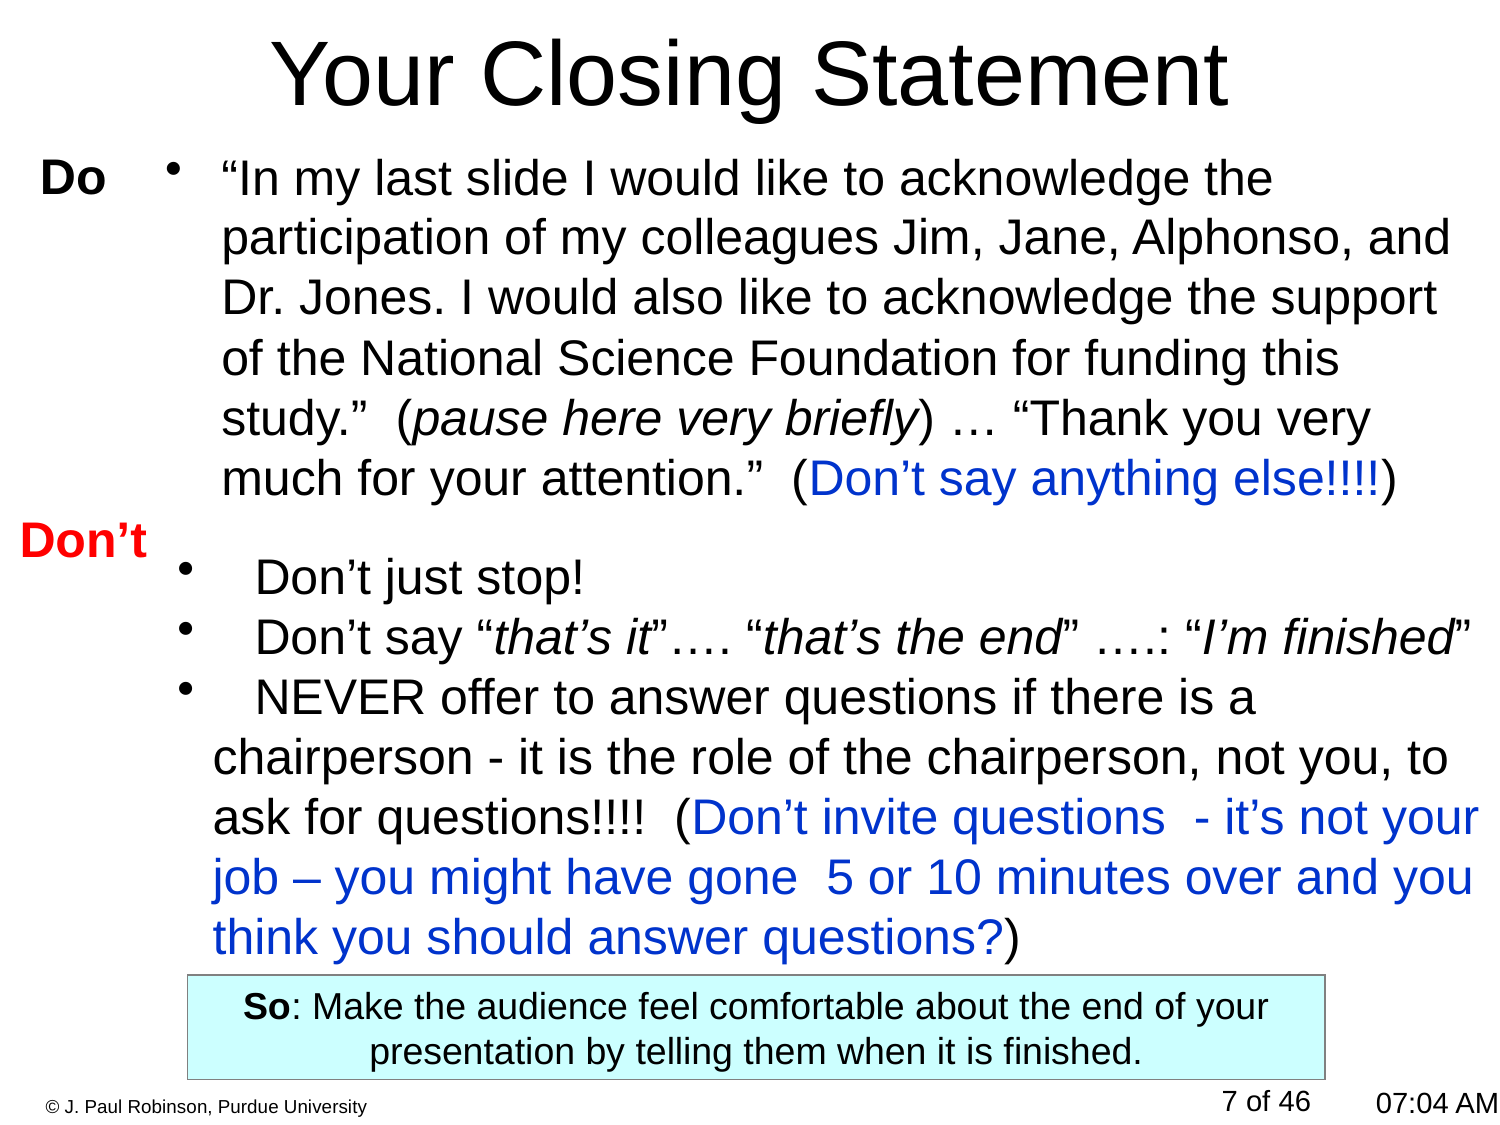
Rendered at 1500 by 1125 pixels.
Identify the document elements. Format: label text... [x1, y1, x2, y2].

text_box Do [25, 137, 122, 213]
list “In my last slide I would like to acknowledge the participation of my colleagues Jim, Jane, Alphonso, and Dr. Jones. I would also like to acknowledge the support of the National Science Foundation for funding this study.” (pause here very briefly) … “Thank you very much for your attention.” (Don’t say anything else!!!!) [149, 137, 1500, 451]
text_box So: Make the audience feel comfortable about the end of your presentation by telling them when it is finished. [187, 974, 1325, 1080]
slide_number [1360, 1076, 1500, 1125]
title Your Closing Statement [74, 0, 1426, 138]
text_box Don’t just stop! Don’t say “that’s it”…. “that’s the end” ….: “I’m finished” NEVER offer to answer questions if there is a chairperson - it is the role of the chairperson, not you, to ask for questions!!!! (Don’t invite questions - it’s not your job – you might have gone 5 or 10 minutes over and you think you should answer questions?) [162, 537, 1500, 973]
text_box Don’t [4, 499, 163, 575]
slide_number 7 of 46 [976, 1074, 1327, 1125]
footer © J. Paul Robinson, Purdue University [0, 1087, 526, 1116]
